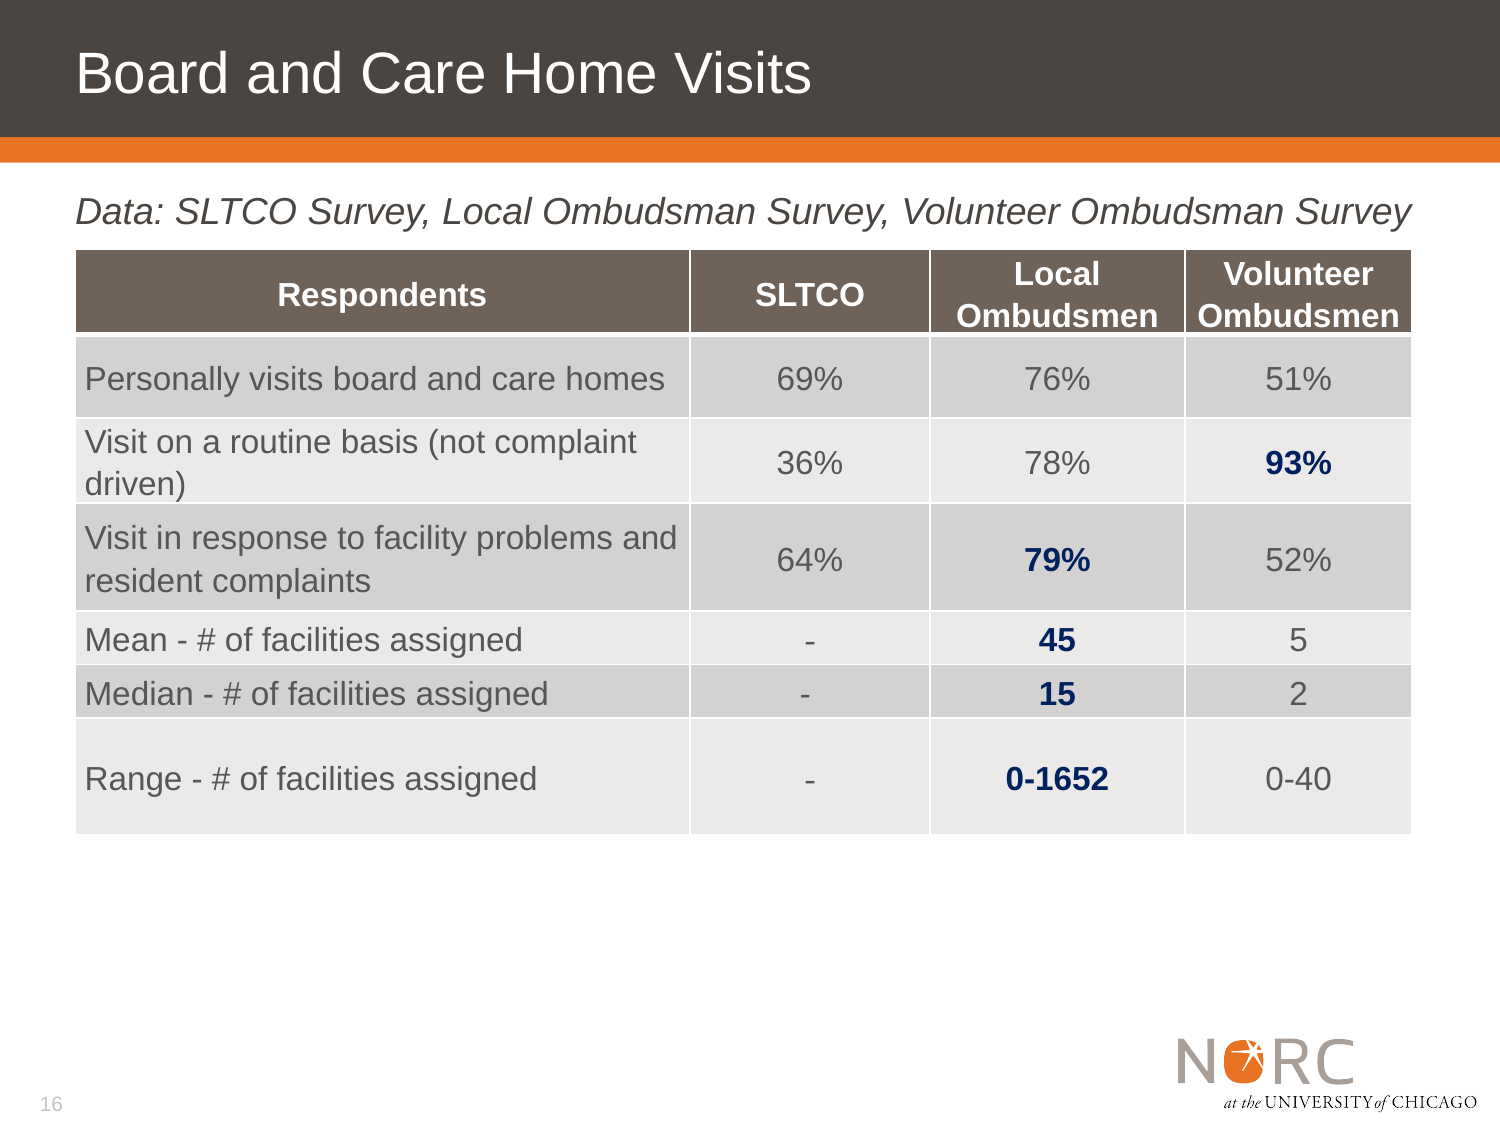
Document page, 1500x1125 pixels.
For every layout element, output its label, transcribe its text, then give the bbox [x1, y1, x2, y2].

table_cell 5 [1186, 612, 1411, 664]
table_cell Visit in response to facility problems and resident complaints [76, 504, 689, 610]
table_header Respondents [76, 250, 689, 332]
list Data: SLTCO Survey, Local Ombudsman Survey, Volunteer Ombudsman Survey [0, 182, 1500, 233]
table_cell 0-1652 [931, 719, 1184, 834]
table_cell 79% [931, 504, 1184, 610]
table_cell 51% [1186, 337, 1411, 417]
table_cell 93% [1186, 419, 1411, 502]
table_cell 69% [691, 337, 929, 417]
table_cell 36% [691, 419, 929, 502]
table_cell Personally visits board and care homes [76, 337, 689, 417]
table_cell 15 [931, 665, 1184, 717]
table_cell Mean - # of facilities assigned [76, 612, 689, 664]
table_cell 64% [691, 504, 929, 610]
table_cell 78% [931, 419, 1184, 502]
table_cell 52% [1186, 504, 1411, 610]
table_cell - [691, 665, 929, 717]
picture [1178, 1038, 1477, 1113]
table_cell Visit on a routine basis (not complaint driven) [76, 419, 689, 502]
table_header Volunteer Ombudsmen [1186, 250, 1411, 332]
table_cell Median - # of facilities assigned [76, 665, 689, 717]
table_cell 76% [931, 337, 1184, 417]
table_cell 0-40 [1186, 719, 1411, 834]
table_cell - [691, 719, 929, 834]
table_cell - [691, 612, 929, 664]
table_cell 2 [1186, 665, 1411, 717]
table_header SLTCO [691, 250, 929, 332]
table_cell Range - # of facilities assigned [76, 719, 689, 834]
table_cell 45 [931, 612, 1184, 664]
table_header Local Ombudsmen [931, 250, 1184, 332]
title Board and Care Home Visits [0, 0, 1500, 138]
